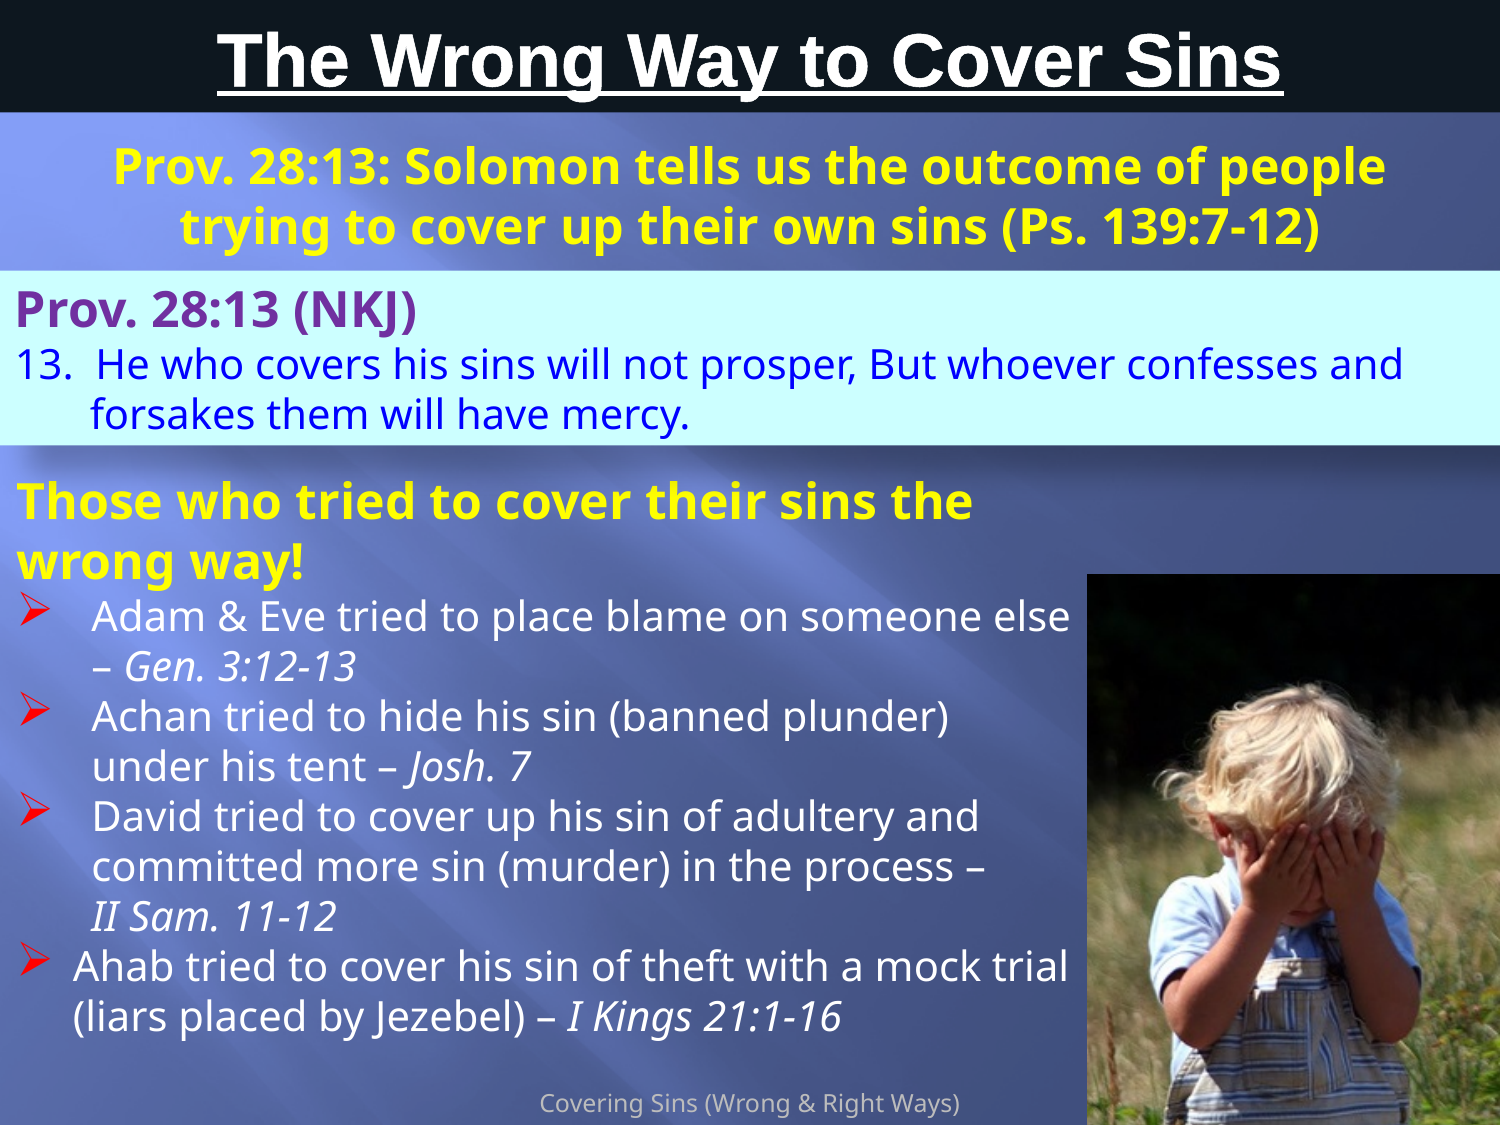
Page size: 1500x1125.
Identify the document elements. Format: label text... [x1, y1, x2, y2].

text_box Those who tried to cover their sins the wrong way! Adam & Eve tried to place blame on someone else – Gen. 3:12-13 Achan tried to hide his sin (banned plunder) under his tent – Josh. 7 David tried to cover up his sin of adultery and committed more sin (murder) in the process – II Sam. 11-12 Ahab tried to cover his sin of theft with a mock trial (liars placed by Jezebel) – I Kings 21:1-16 [1, 462, 1088, 1048]
footer Covering Sins (Wrong & Right Ways) [443, 1074, 1057, 1125]
title The Wrong Way to Cover Sins [0, 0, 1500, 113]
picture [1087, 573, 1500, 1125]
text_box Prov. 28:13 (NKJ) 13. He who covers his sins will not prosper, But whoever confesses and forsakes them will have mercy. [0, 270, 1500, 446]
text_box Prov. 28:13: Solomon tells us the outcome of people trying to cover up their own sins (Ps. 139:7-12) [0, 126, 1500, 262]
